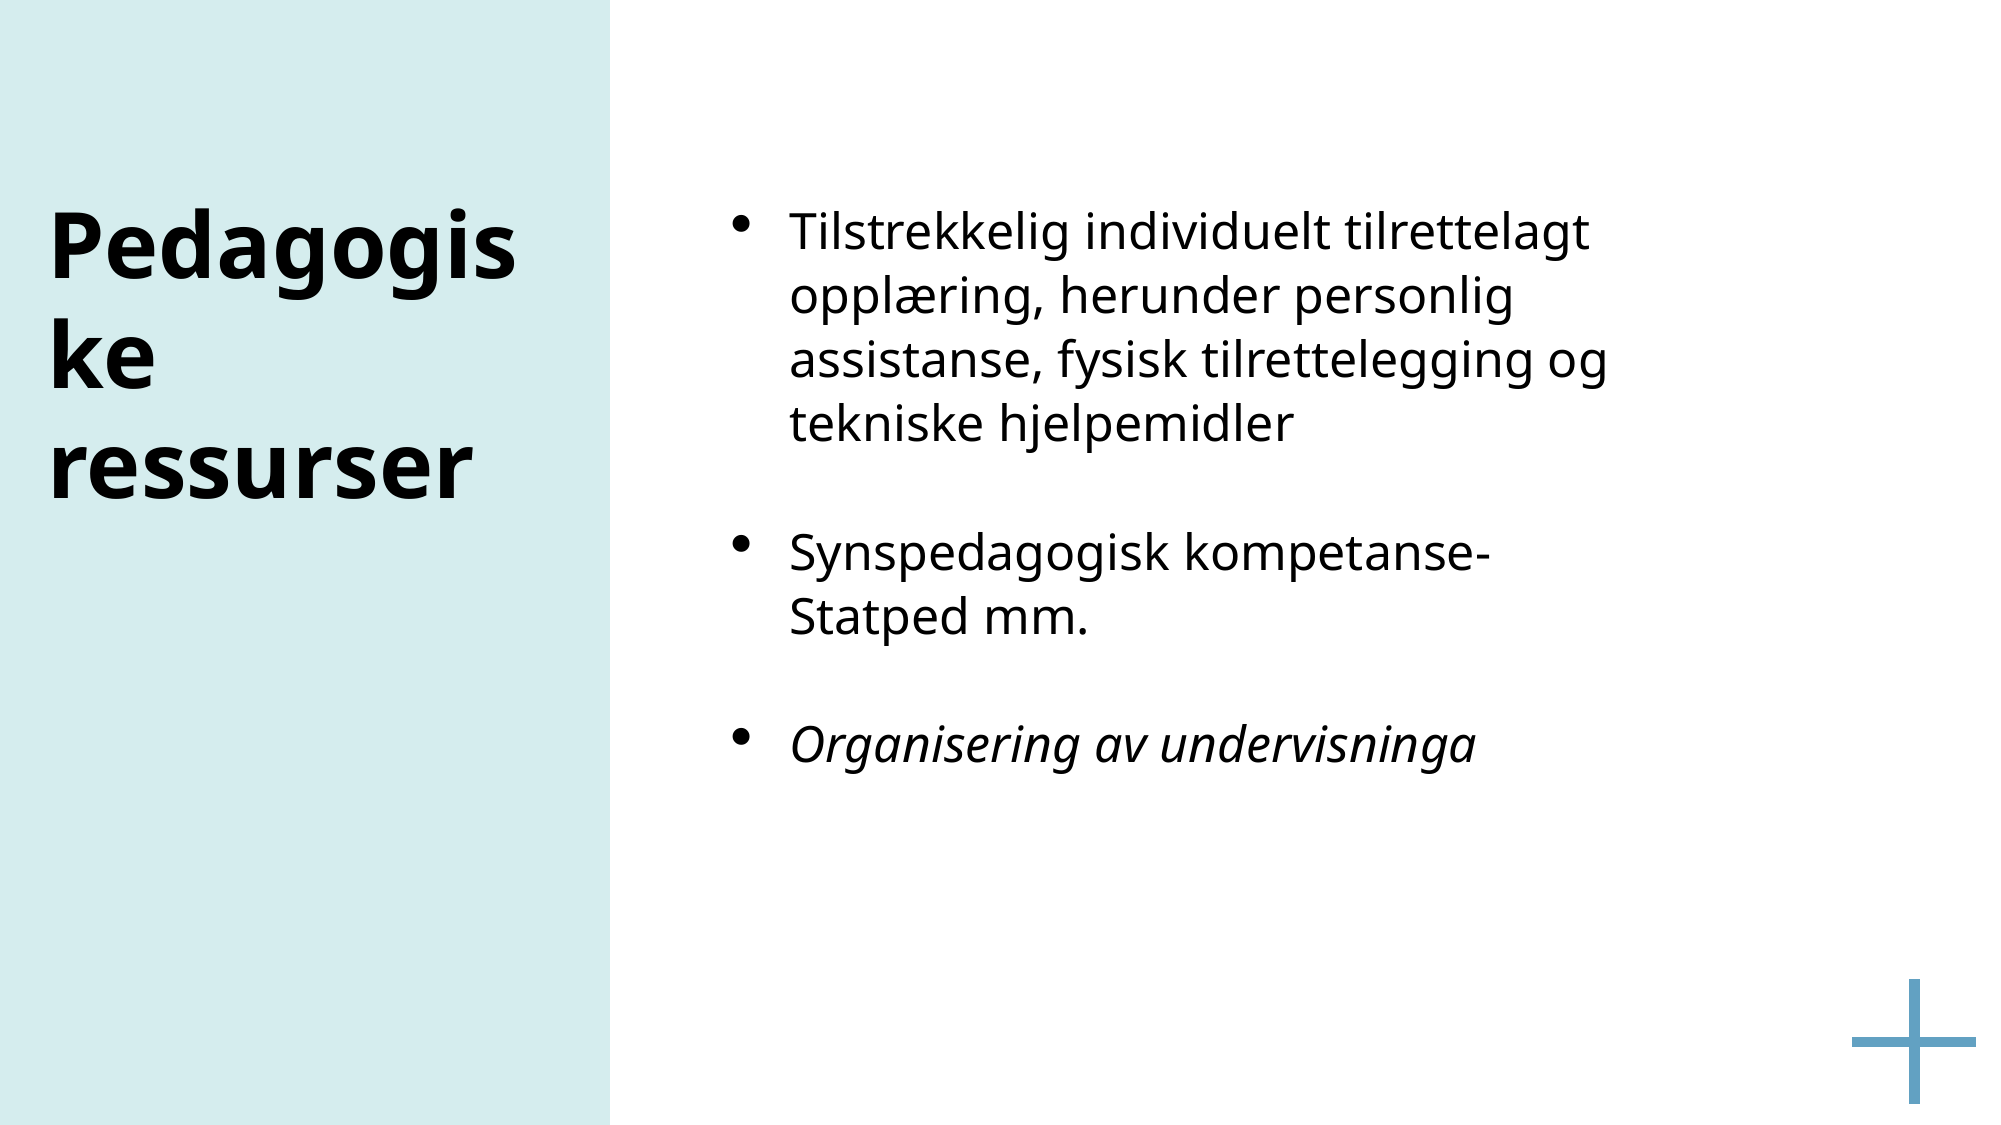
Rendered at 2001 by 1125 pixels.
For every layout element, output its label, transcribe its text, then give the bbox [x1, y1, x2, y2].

picture [0, 0, 610, 1125]
text_box Tilstrekkelig individuelt tilrettelagt opplæring, herunder personlig assistanse, fysisk tilrettelegging og tekniske hjelpemidler Synspedagogisk kompetanse- Statped mm. Organisering av undervisninga [717, 127, 1698, 847]
picture [1852, 979, 1976, 1104]
